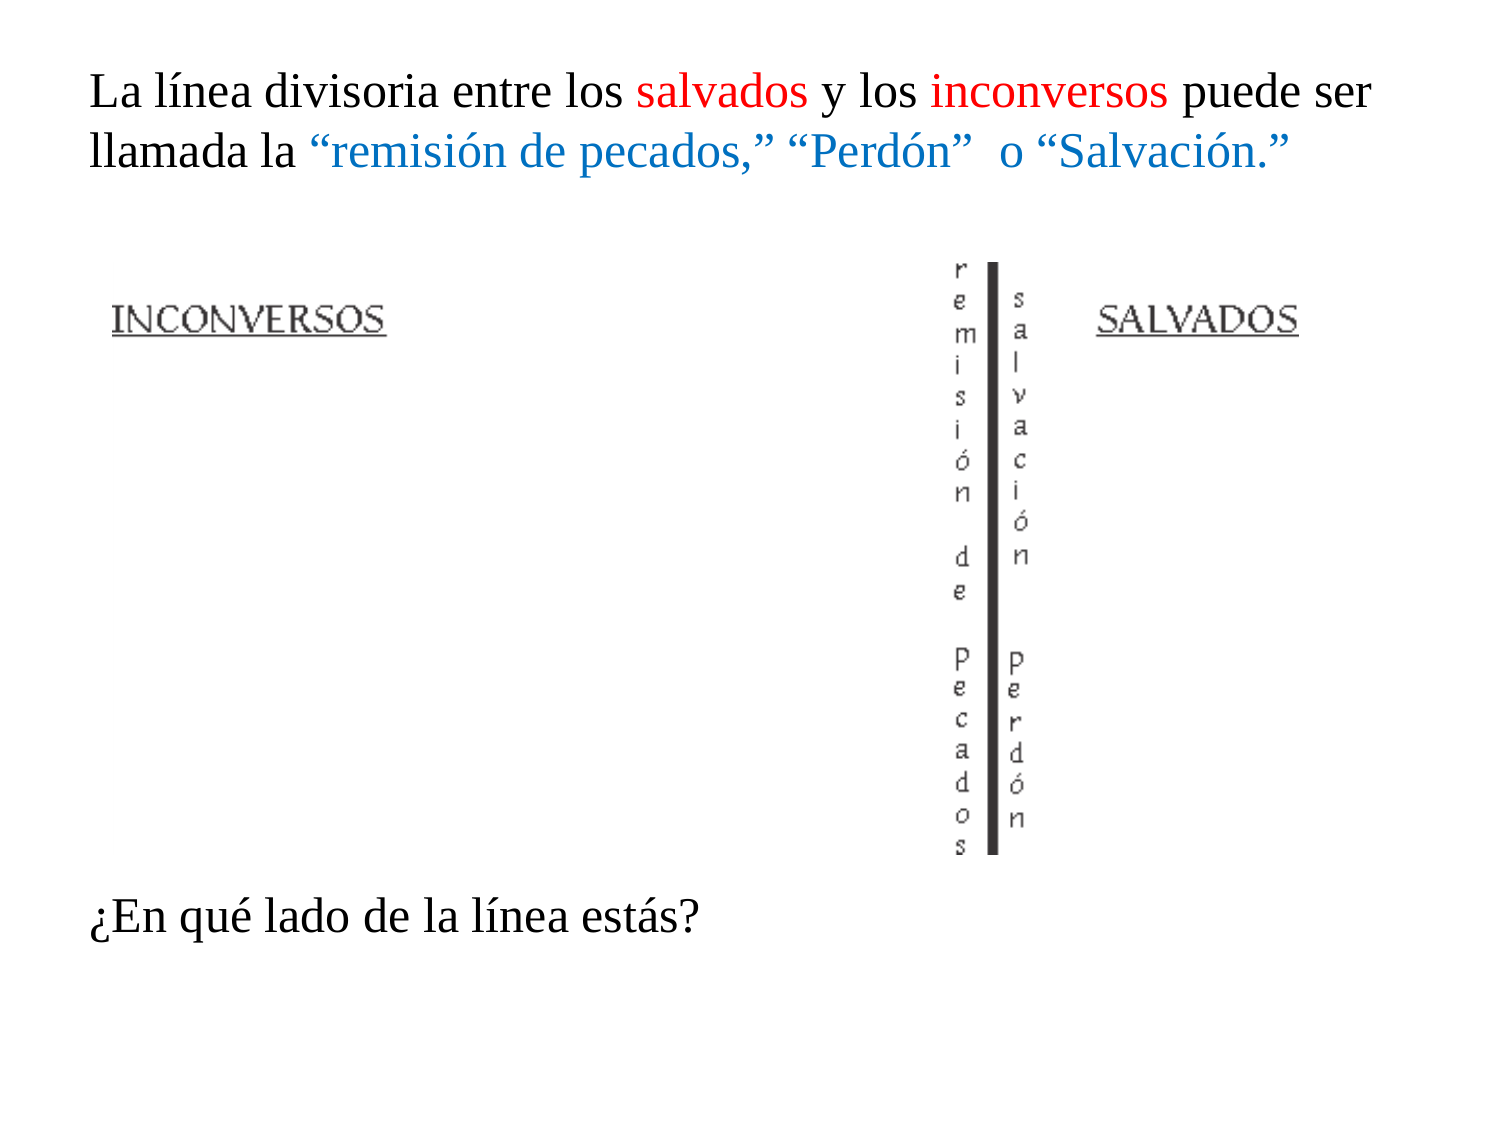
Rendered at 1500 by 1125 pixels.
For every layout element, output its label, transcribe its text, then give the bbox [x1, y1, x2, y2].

text_box La línea divisoria entre los salvados y los inconversos puede ser llamada la “remisión de pecados,” “Perdón” o “Salvación.” ¿En qué lado de la línea estás? [75, 50, 1388, 1120]
picture [112, 262, 1299, 855]
